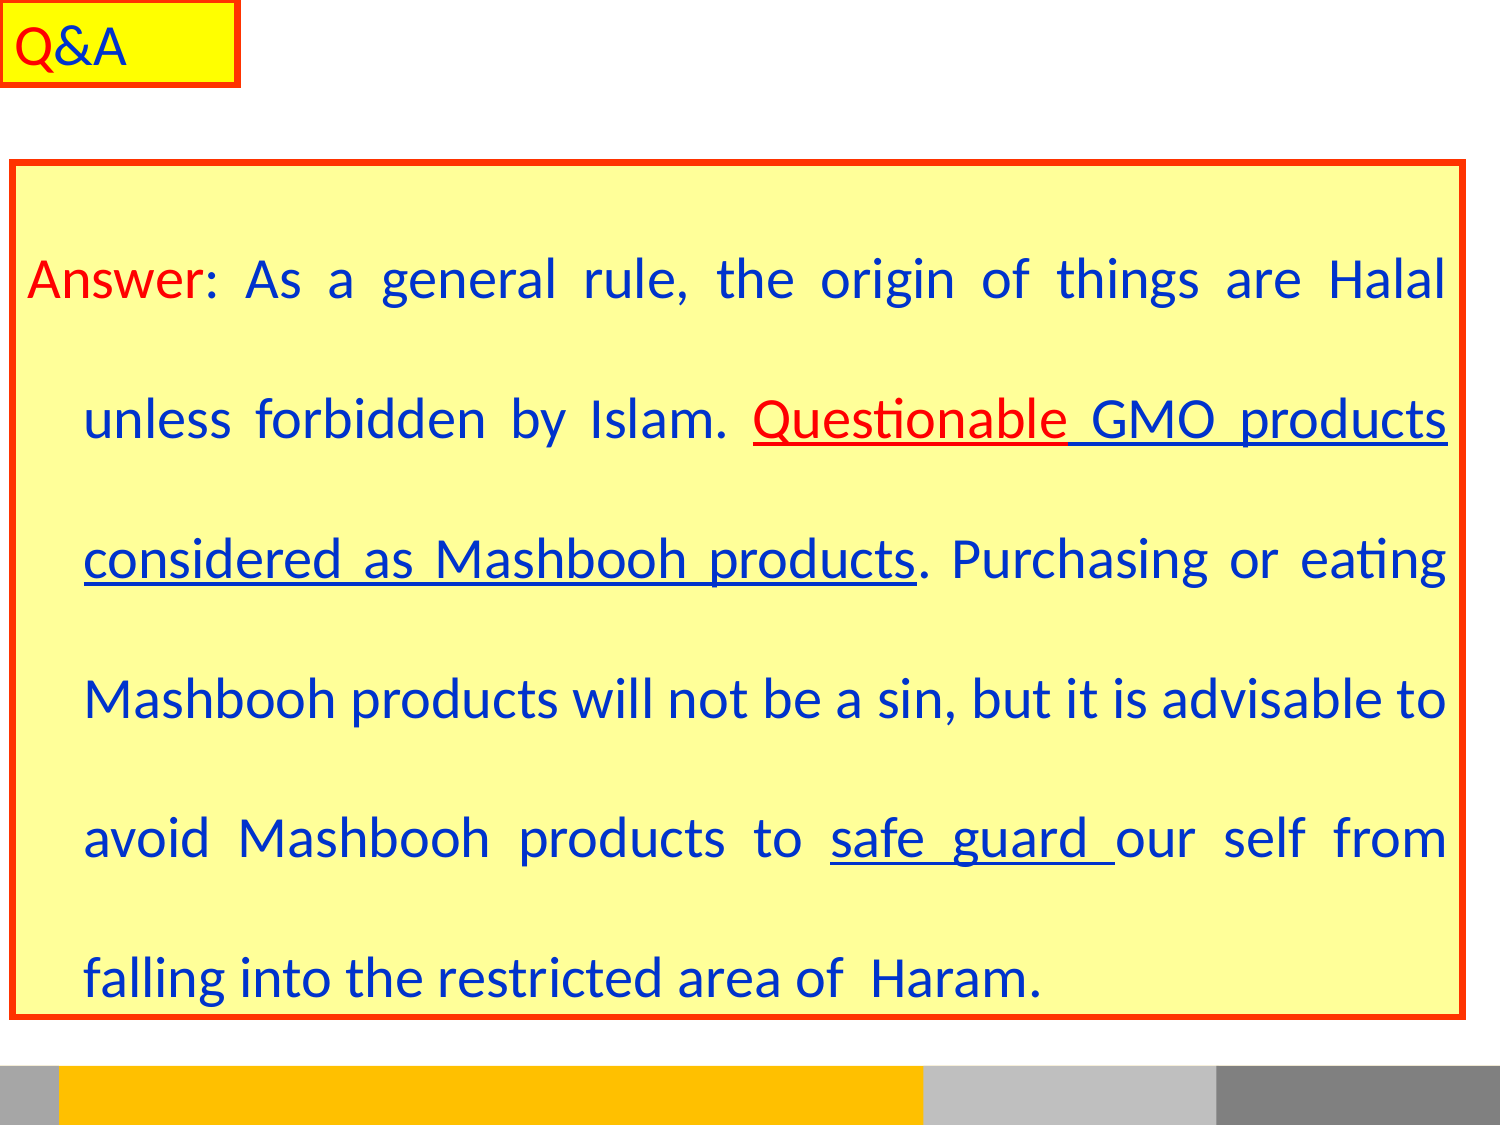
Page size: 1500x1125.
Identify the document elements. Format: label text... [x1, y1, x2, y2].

text_box [61, 1064, 921, 1125]
text_box Q&A [0, 0, 238, 85]
text_box [921, 1064, 1214, 1125]
text_box [1214, 1064, 1500, 1125]
text_box Answer: As a general rule, the origin of things are Halal unless forbidden by Islam. Questionable GMO products considered as Mashbooh products. Purchasing or eating Mashbooh products will not be a sin, but it is advisable to avoid Mashbooh products to safe guard our self from falling into the restricted area of Haram. [12, 162, 1463, 1017]
text_box [0, 1064, 61, 1125]
